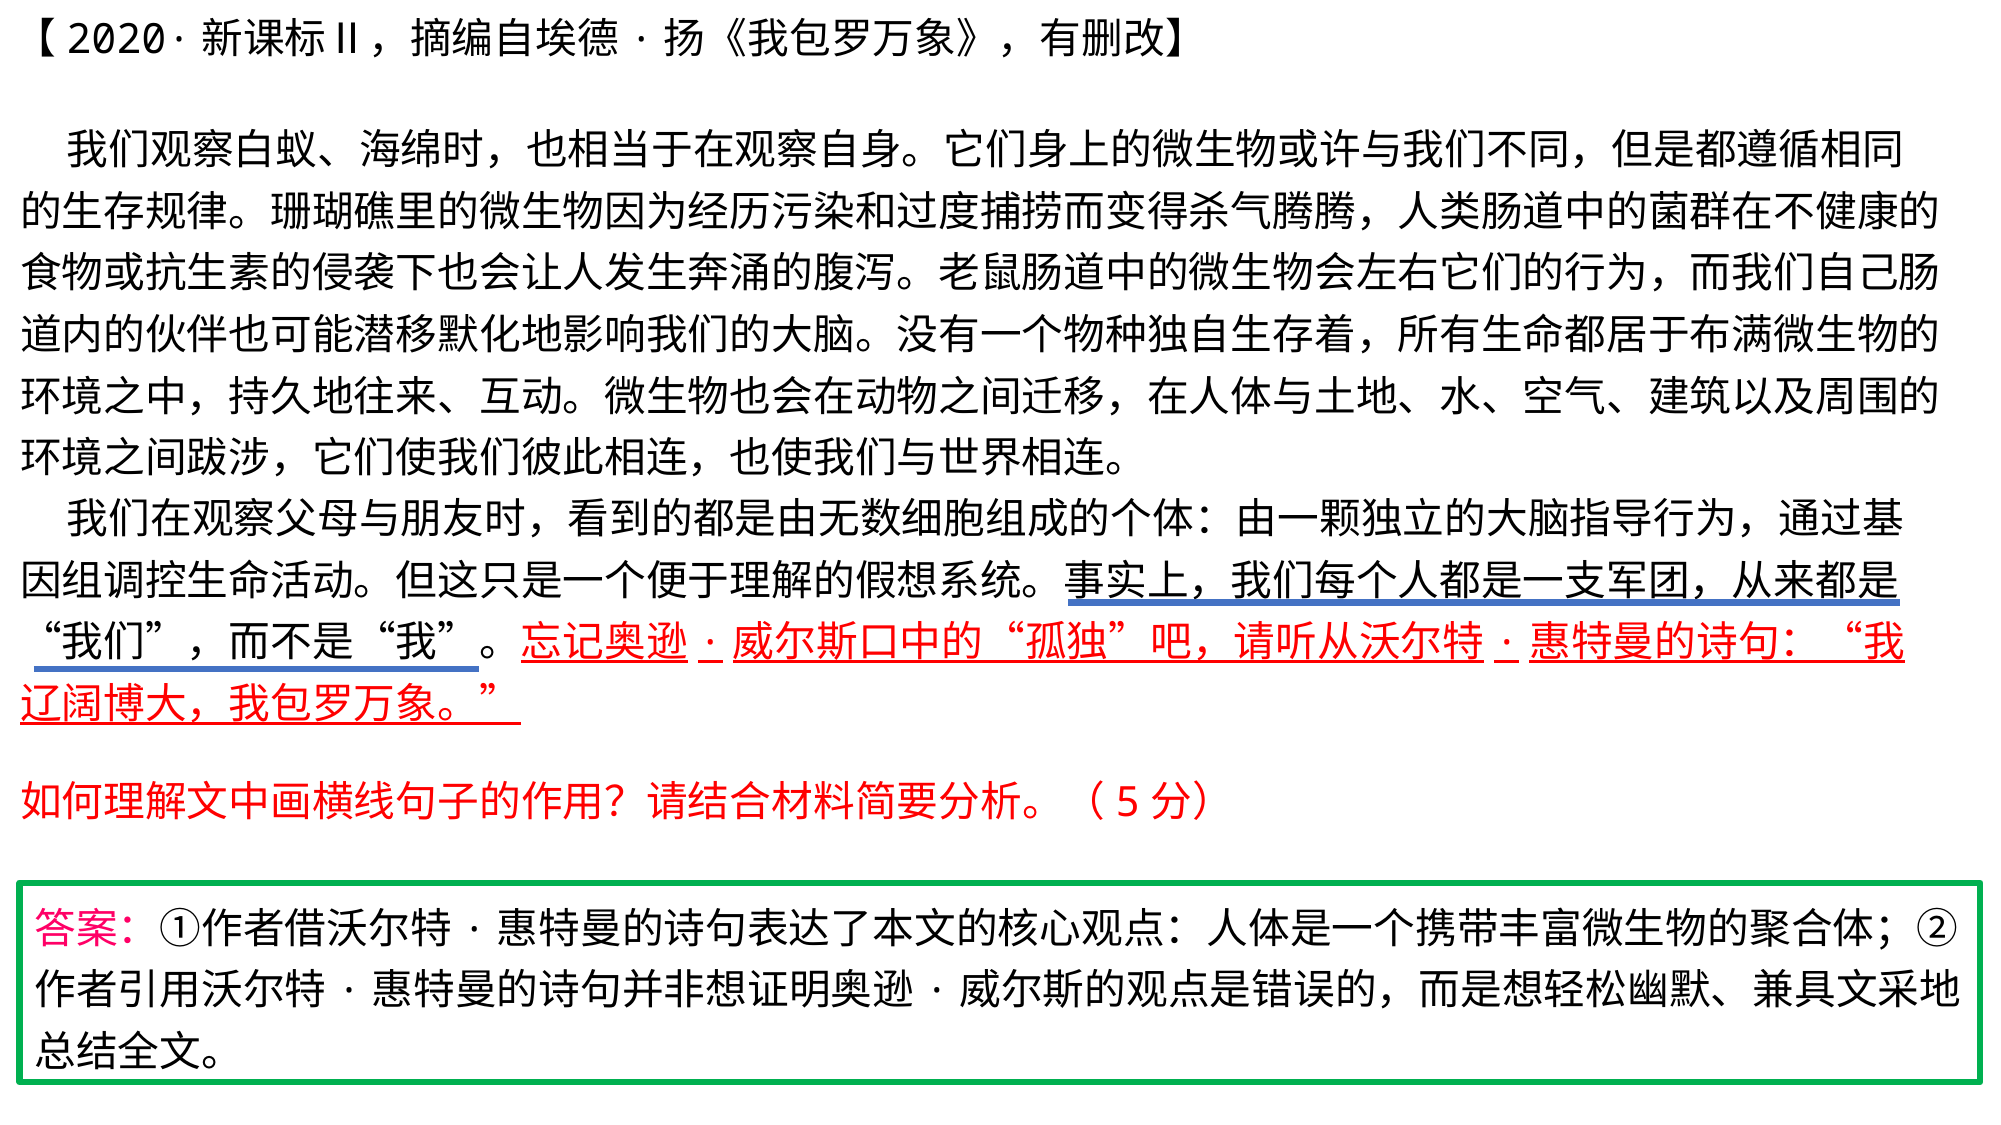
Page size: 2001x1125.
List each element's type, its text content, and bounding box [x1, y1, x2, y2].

text_box 如何理解文中画横线句子的作用？请结合材料简要分析。（5分） [5, 767, 1533, 833]
text_box 【2020·新课标Ⅱ，摘编自埃德·扬《我包罗万象》，有删改】 [0, 4, 1528, 69]
text_box 答案：①作者借沃尔特·惠特曼的诗句表达了本文的核心观点：人体是一个携带丰富微生物的聚合体；②作者引用沃尔特·惠特曼的诗句并非想证明奥逊·威尔斯的观点是错误的，而是想轻松幽默、兼具文采地总结全文。 [19, 882, 1981, 1082]
text_box 我们观察白蚁、海绵时，也相当于在观察自身。它们身上的微生物或许与我们不同，但是都遵循相同的生存规律。珊瑚礁里的微生物因为经历污染和过度捕捞而变得杀气腾腾，人类肠道中的菌群在不健康的食物或抗生素的侵袭下也会让人发生奔涌的腹泻。老鼠肠道中的微生物会左右它们的行为，而我们自己肠道内的伙伴也可能潜移默化地影响我们的大脑。没有一个物种独自生存着，所有生命都居于布满微生物的环境之中，持久地往来、互动。微生物也会在动物之间迁移，在人体与土地、水、空气、建筑以及周围的环境之间跋涉，它们使我们彼此相连，也使我们与世界相连。 我们在观察父母与朋友时，看到的都是由无数细胞组成的个体：由一颗独立的大脑指导行为，通过基因组调控生命活动。但这只是一个便于理解的假想系统。事实上，我们每个人都是一支军团，从来都是“我们”，而不是“我”。忘记奥逊·威尔斯口中的“孤独”吧，请听从沃尔特·惠特曼的诗句：“我辽阔博大，我包罗万象。” [5, 104, 1958, 734]
